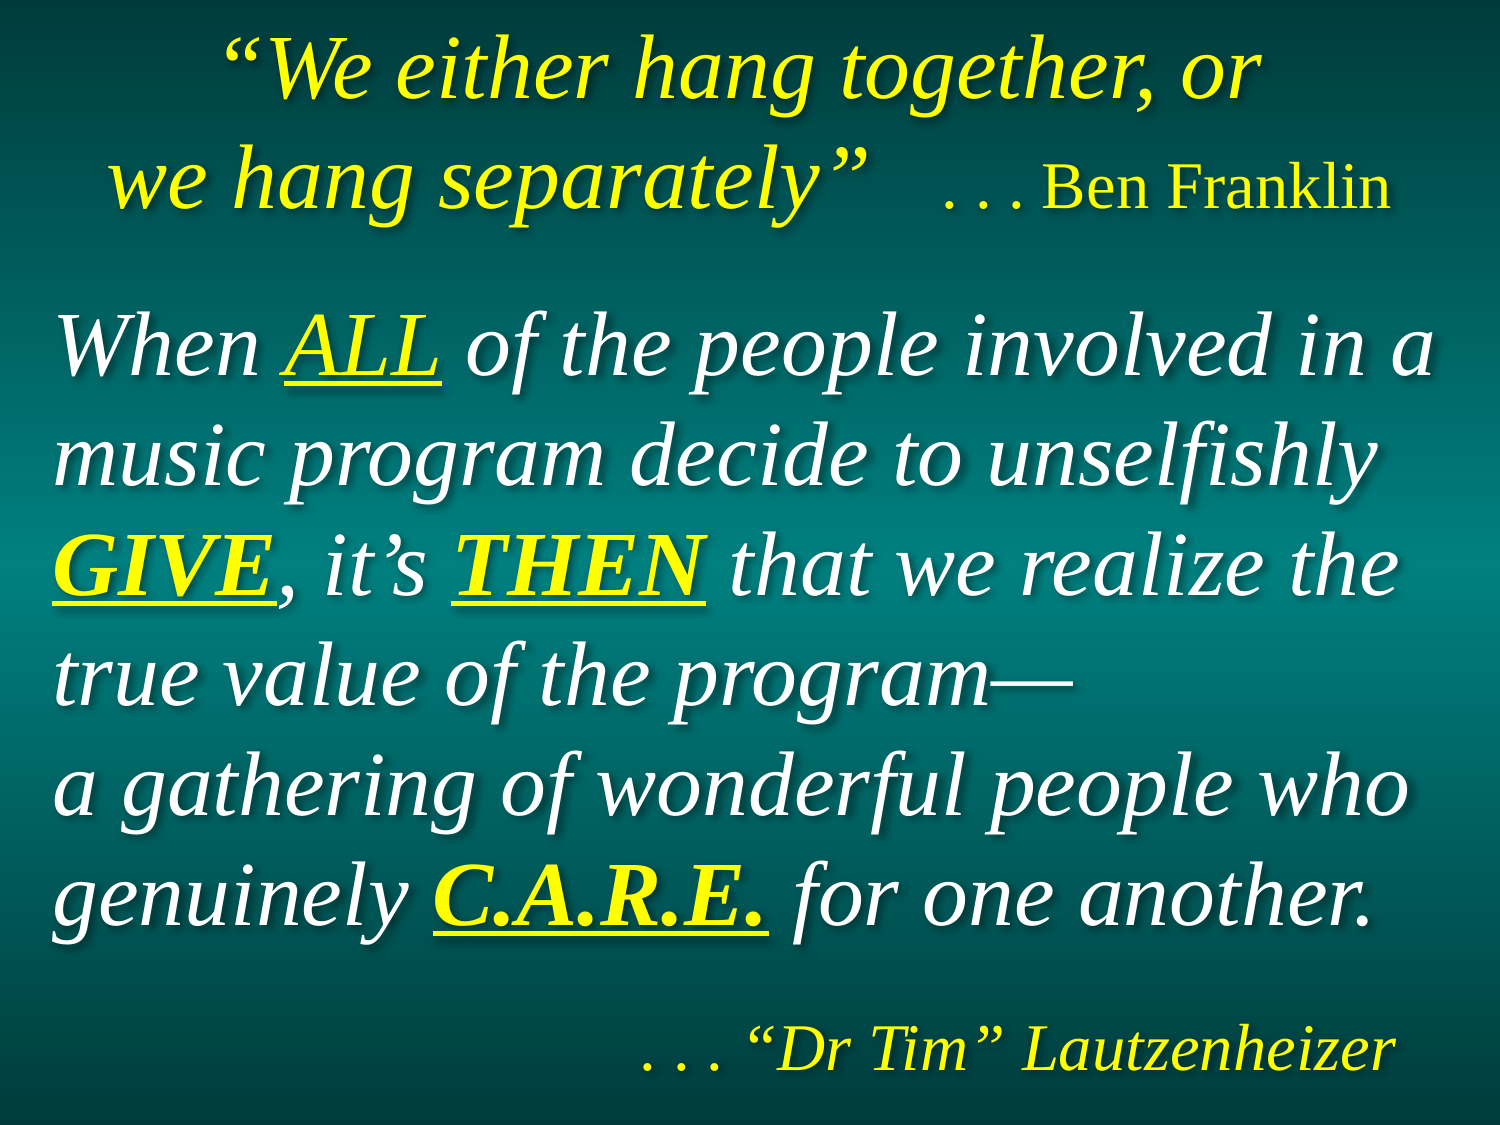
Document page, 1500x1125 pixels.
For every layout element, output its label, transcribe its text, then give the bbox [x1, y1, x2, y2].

text_box “We either hang together, or we hang separately” . . . Ben Franklin [0, 0, 1500, 235]
text_box When ALL of the people involved in a music program decide to unselfishly GIVE, it’s THEN that we realize the true value of the program— a gathering of wonderful people who genuinely C.A.R.E. for one another. . . . “Dr Tim” Lautzenheizer [37, 276, 1463, 1092]
